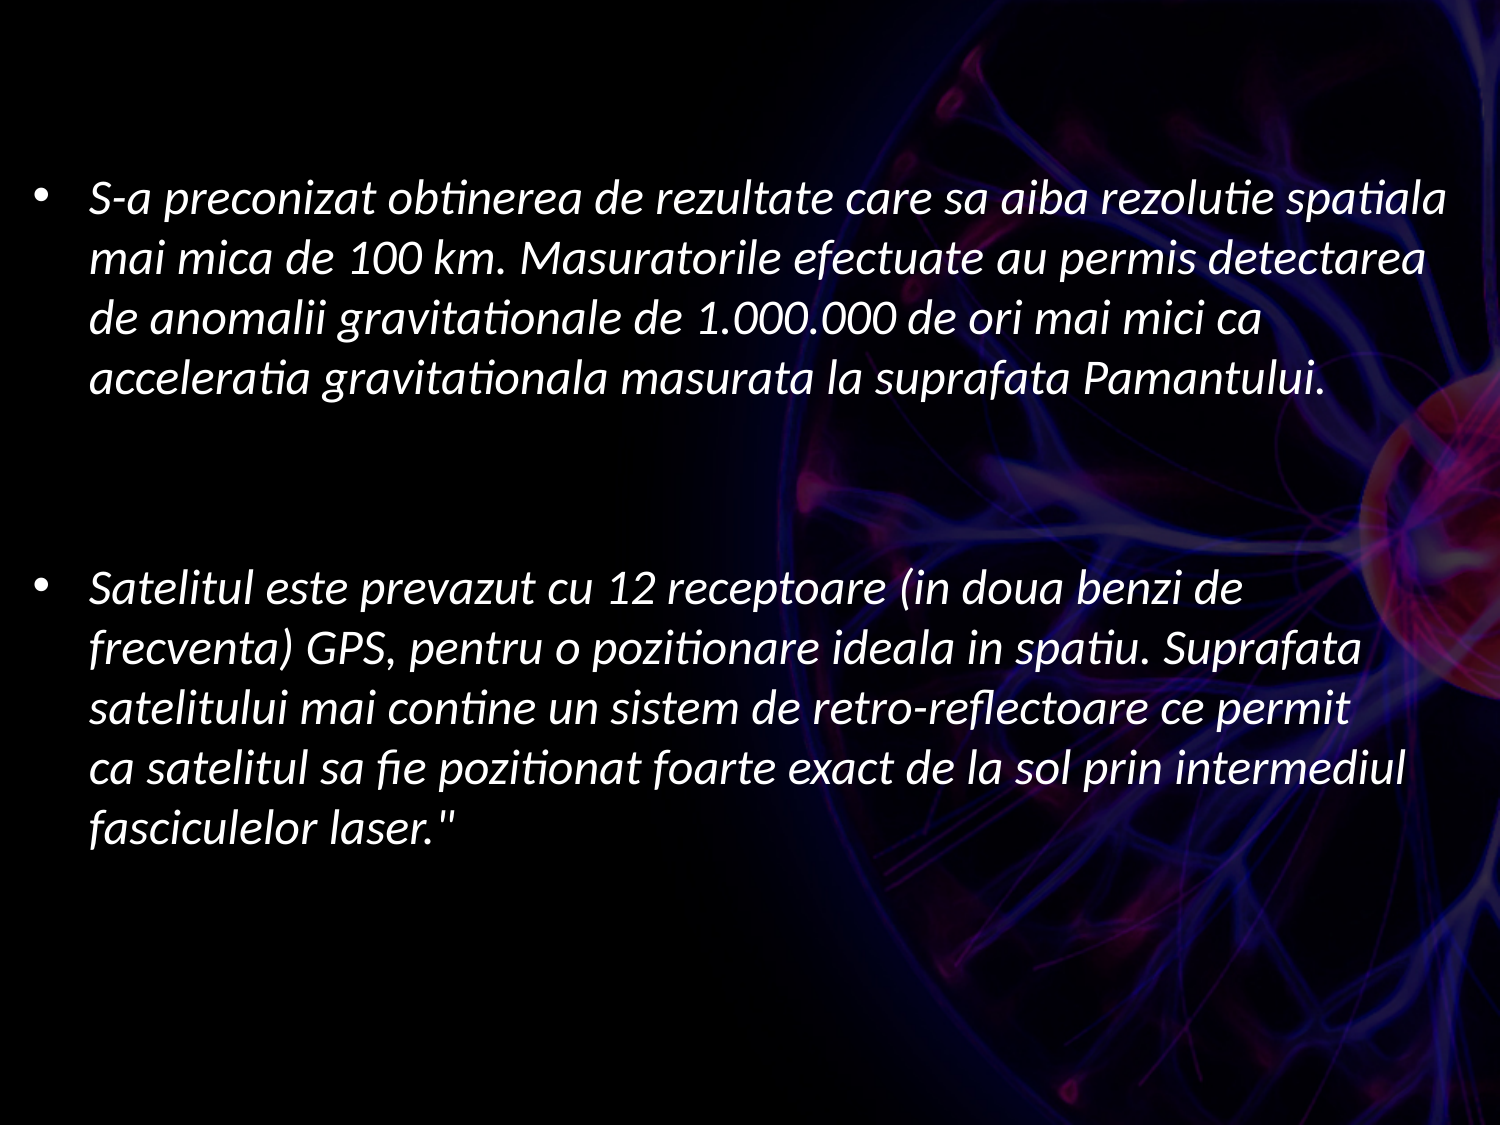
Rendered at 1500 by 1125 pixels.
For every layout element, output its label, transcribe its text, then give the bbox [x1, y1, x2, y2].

list S-a preconizat obtinerea de rezultate care sa aiba rezolutie spatiala mai mica de 100 km. Masuratorile efectuate au permis detectarea de anomalii gravitationale de 1.000.000 de ori mai mici ca acceleratia gravitationala masurata la suprafata Pamantului. Satelitul este prevazut cu 12 receptoare (in doua benzi de frecventa) GPS, pentru o pozitionare ideala in spatiu. Suprafata satelitului mai contine un sistem de retro-reflectoare ce permit ca satelitul sa fie pozitionat foarte exact de la sol prin intermediul fasciculelor laser." [17, 157, 1471, 1020]
picture [0, 0, 1500, 1125]
